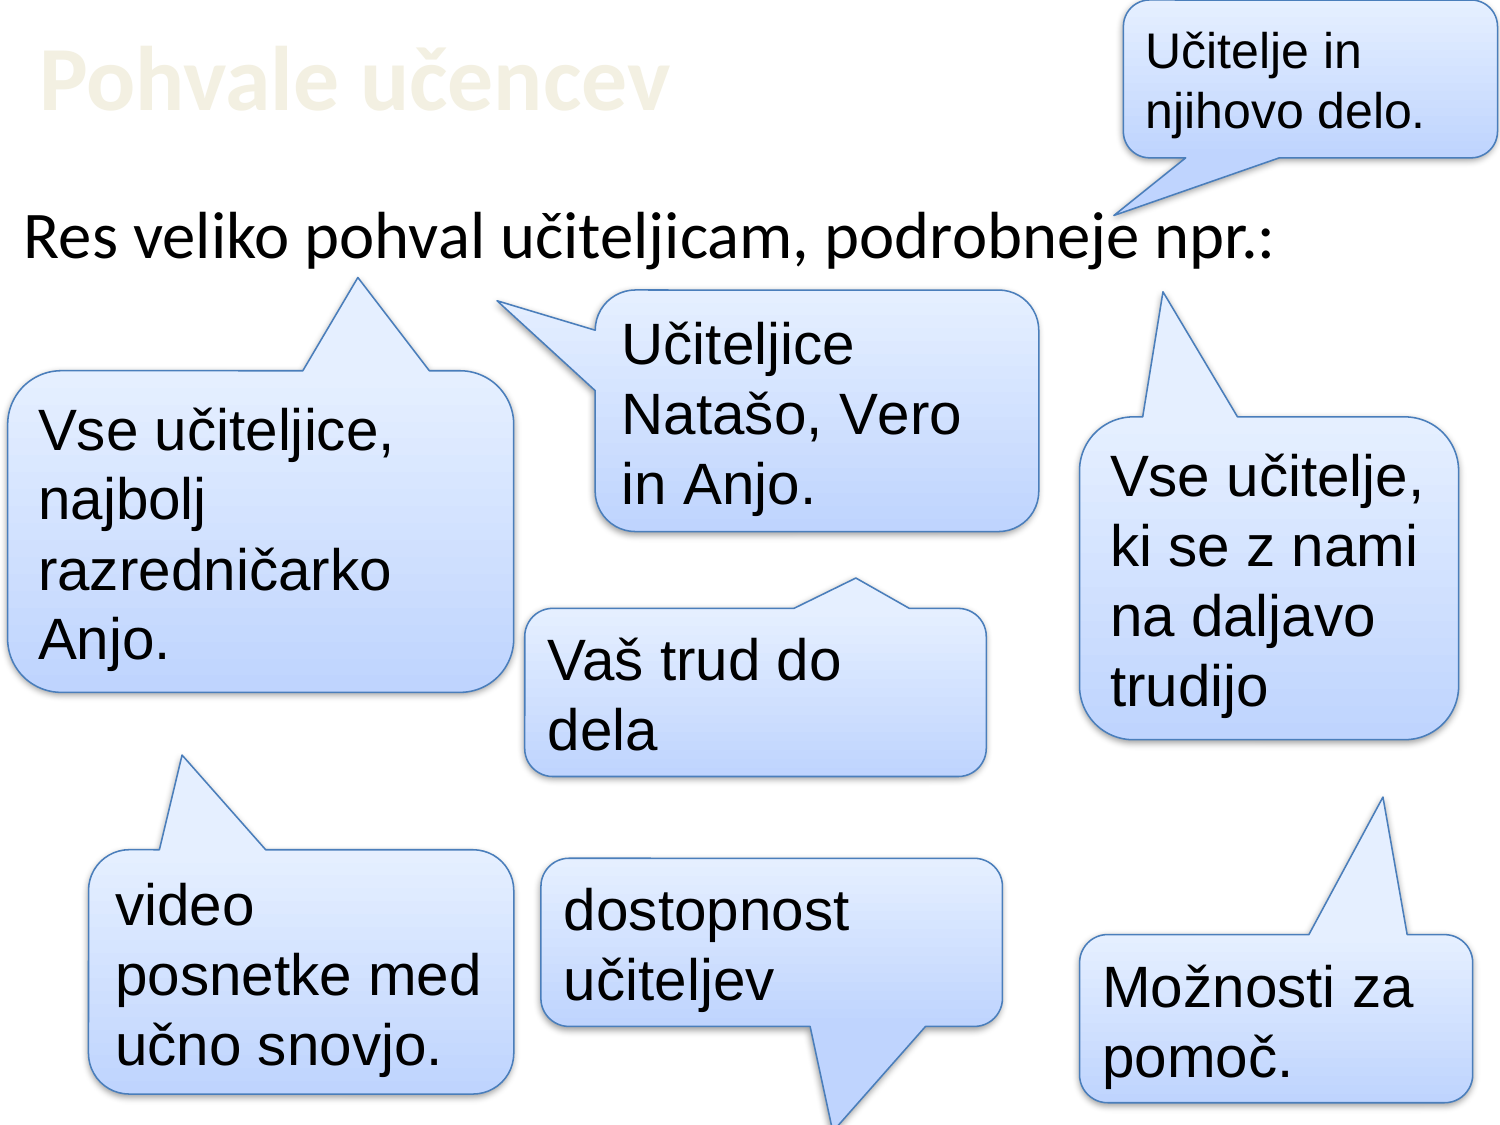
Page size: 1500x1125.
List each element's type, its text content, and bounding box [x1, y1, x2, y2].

text_box dostopnost učiteljev [540, 857, 1004, 1125]
text_box Vse učitelje, ki se z nami na daljavo trudijo [1078, 291, 1460, 741]
text_box video posnetke med učno snovjo. [87, 754, 515, 1095]
title Pohvale učencev [0, 3, 711, 143]
text_box Možnosti za pomoč. [1078, 796, 1474, 1104]
text_box Vaš trud do dela [523, 577, 988, 778]
list Res veliko pohval učiteljicam, podrobneje npr.: [8, 184, 1425, 1005]
text_box Učitelje in njihovo delo. [1113, 0, 1499, 217]
text_box Učiteljice Natašo, Vero in Anjo. [496, 289, 1040, 533]
text_box Vse učiteljice, najbolj razredničarko Anjo. [6, 276, 515, 694]
